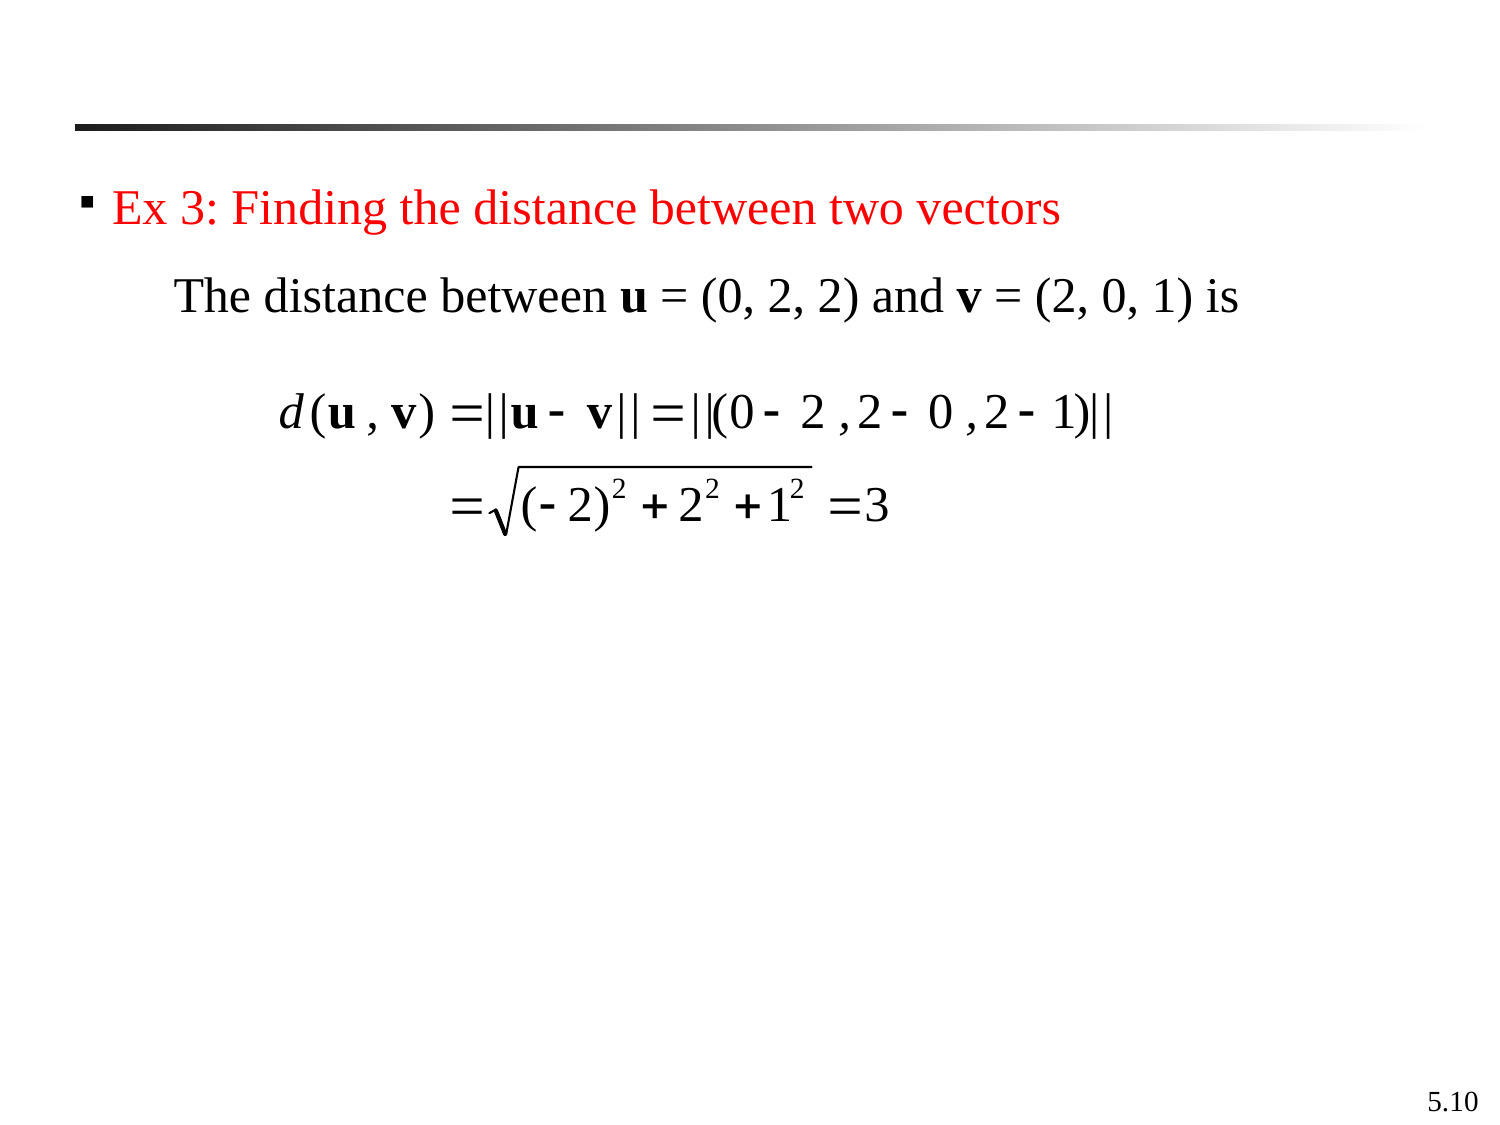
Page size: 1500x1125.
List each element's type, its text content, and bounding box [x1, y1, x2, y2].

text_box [271, 385, 1118, 545]
list Ex 3: Finding the distance between two vectors The distance between u = (0, 2, 2) and v = (2, 0, 1) is [64, 167, 1365, 350]
slide_number 5.10 [1406, 1066, 1500, 1125]
